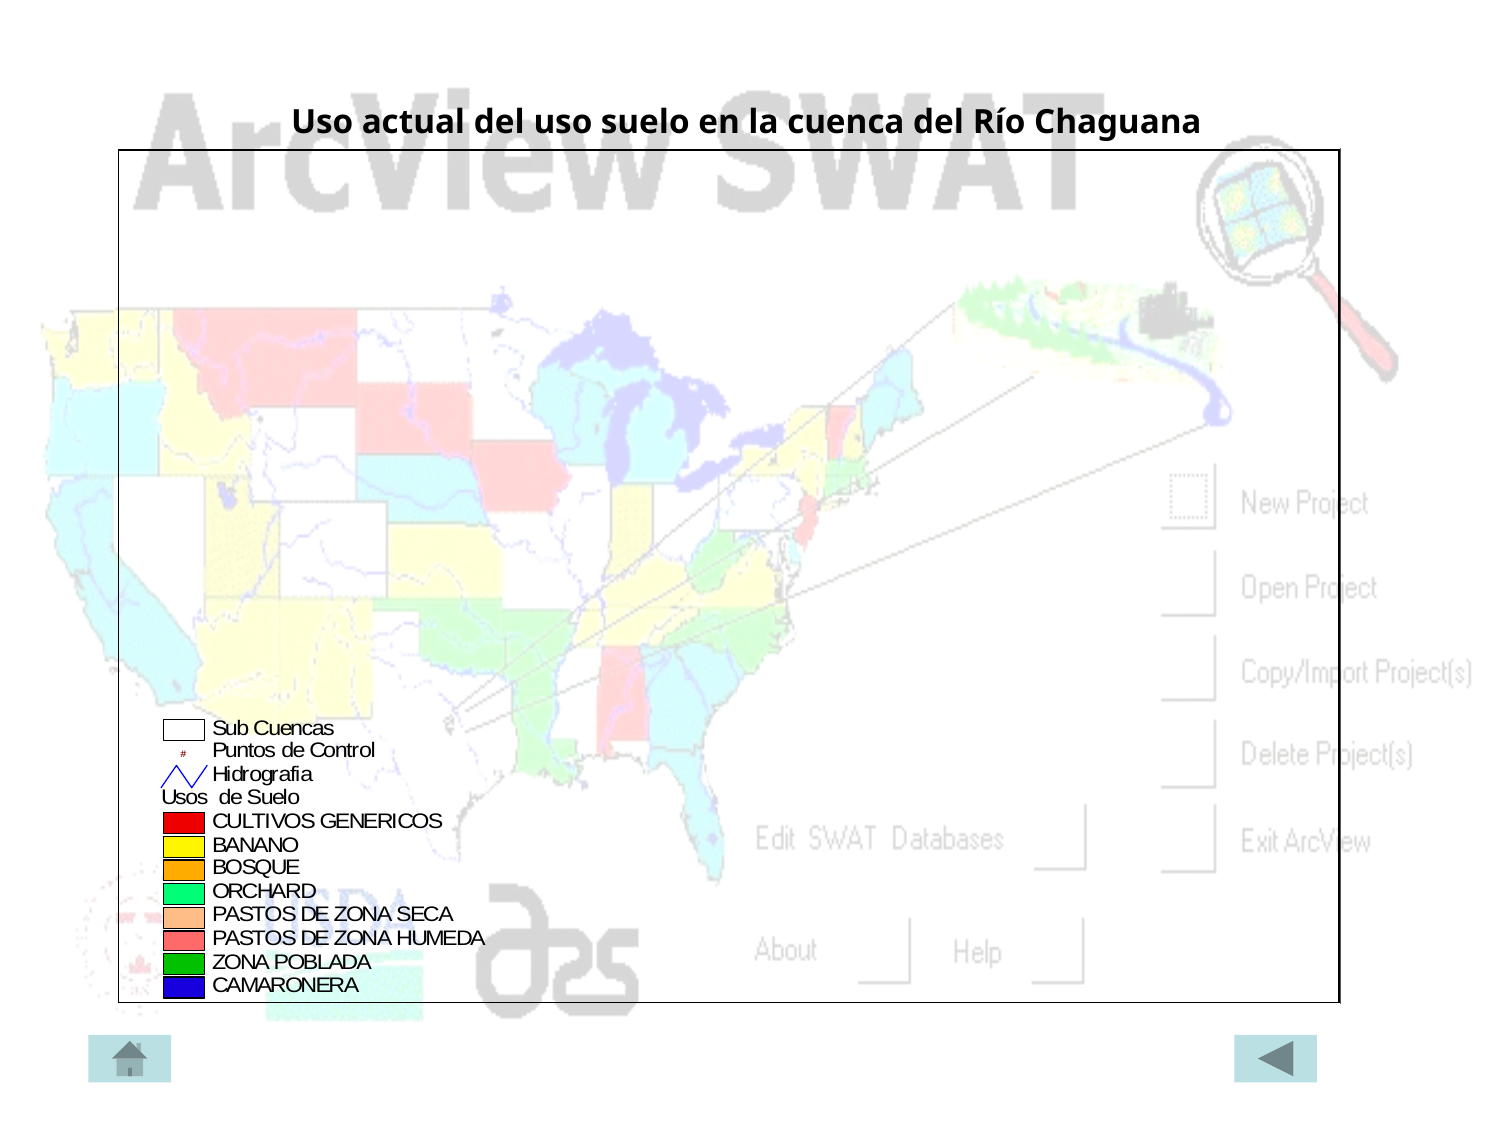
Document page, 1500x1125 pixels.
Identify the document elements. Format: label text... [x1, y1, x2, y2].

text_box [88, 1034, 172, 1083]
picture [117, 148, 1341, 1004]
text_box [1234, 1034, 1317, 1083]
text_box Uso actual del uso suelo en la cuenca del Río Chaguana [64, 92, 1430, 148]
